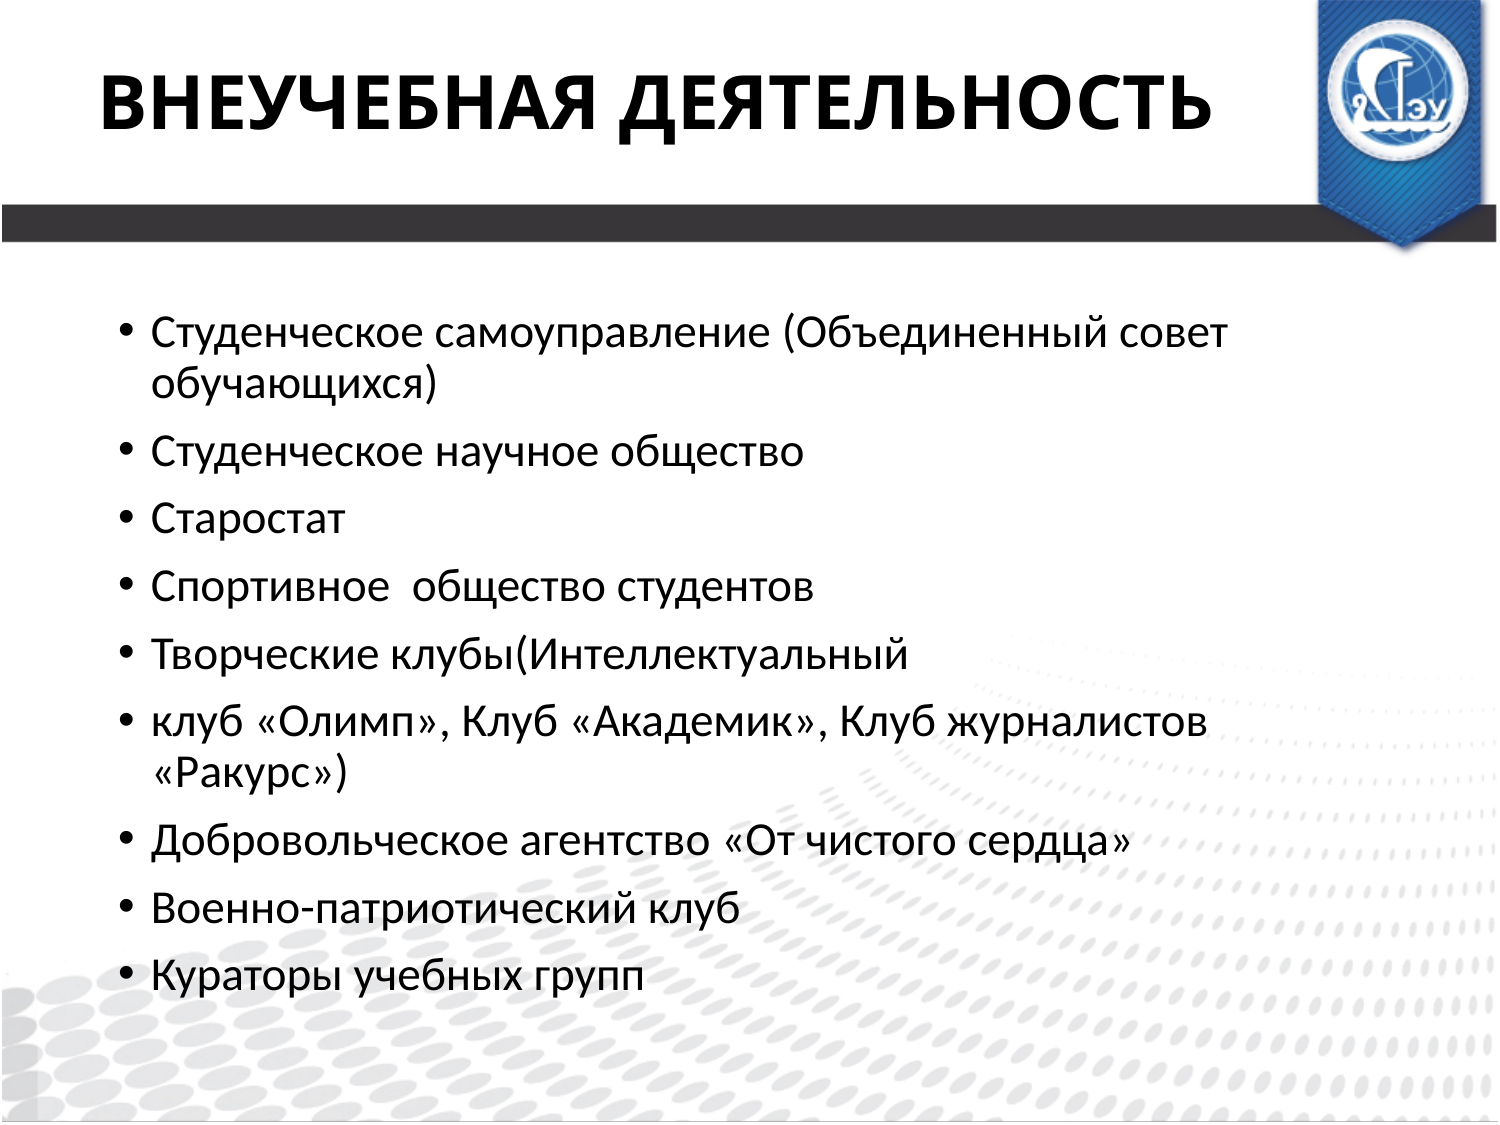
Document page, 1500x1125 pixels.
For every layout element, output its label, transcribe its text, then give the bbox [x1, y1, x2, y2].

list Студенческое самоуправление (Объединенный совет обучающихся) Студенческое научное общество Старостат Спортивное общество студентов Творческие клубы(Интеллектуальный клуб «Олимп», Клуб «Академик», Клуб журналистов «Ракурс») Добровольческое агентство «От чистого сердца» Военно-патриотический клуб Кураторы учебных групп [103, 299, 1397, 1014]
picture [2, 0, 1498, 1125]
title ВНЕУЧЕБНАЯ ДЕЯТЕЛЬНОСТЬ [16, 16, 1296, 194]
